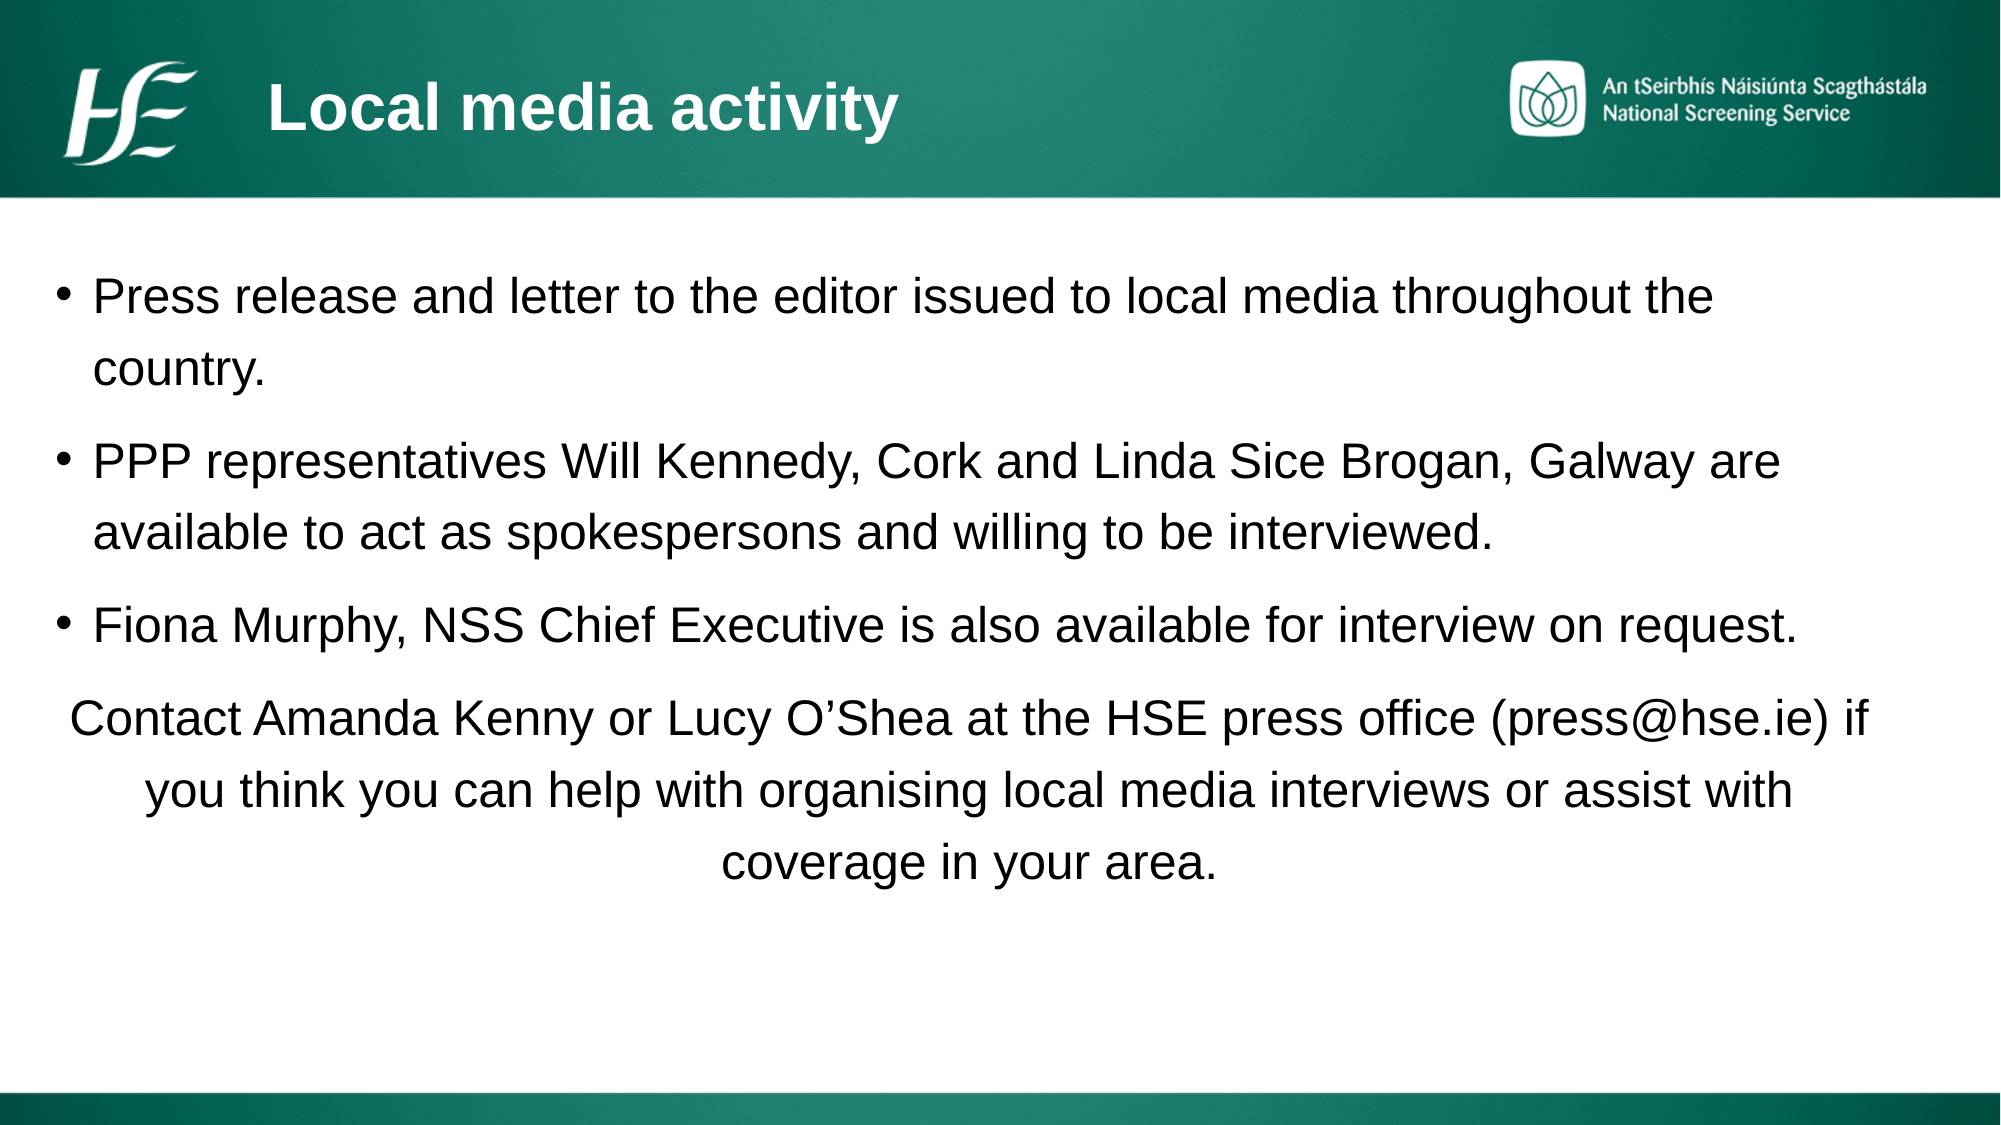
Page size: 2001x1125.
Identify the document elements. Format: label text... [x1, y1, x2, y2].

list Press release and letter to the editor issued to local media throughout the country. PPP representatives Will Kennedy, Cork and Linda Sice Brogan, Galway are available to act as spokespersons and willing to be interviewed. Fiona Murphy, NSS Chief Executive is also available for interview on request. Contact Amanda Kenny or Lucy O’Shea at the HSE press office (press@hse.ie) if you think you can help with organising local media interviews or assist with coverage in your area. [55, 251, 1885, 890]
list Local media activity [267, 69, 1607, 149]
picture [0, 0, 2001, 1125]
